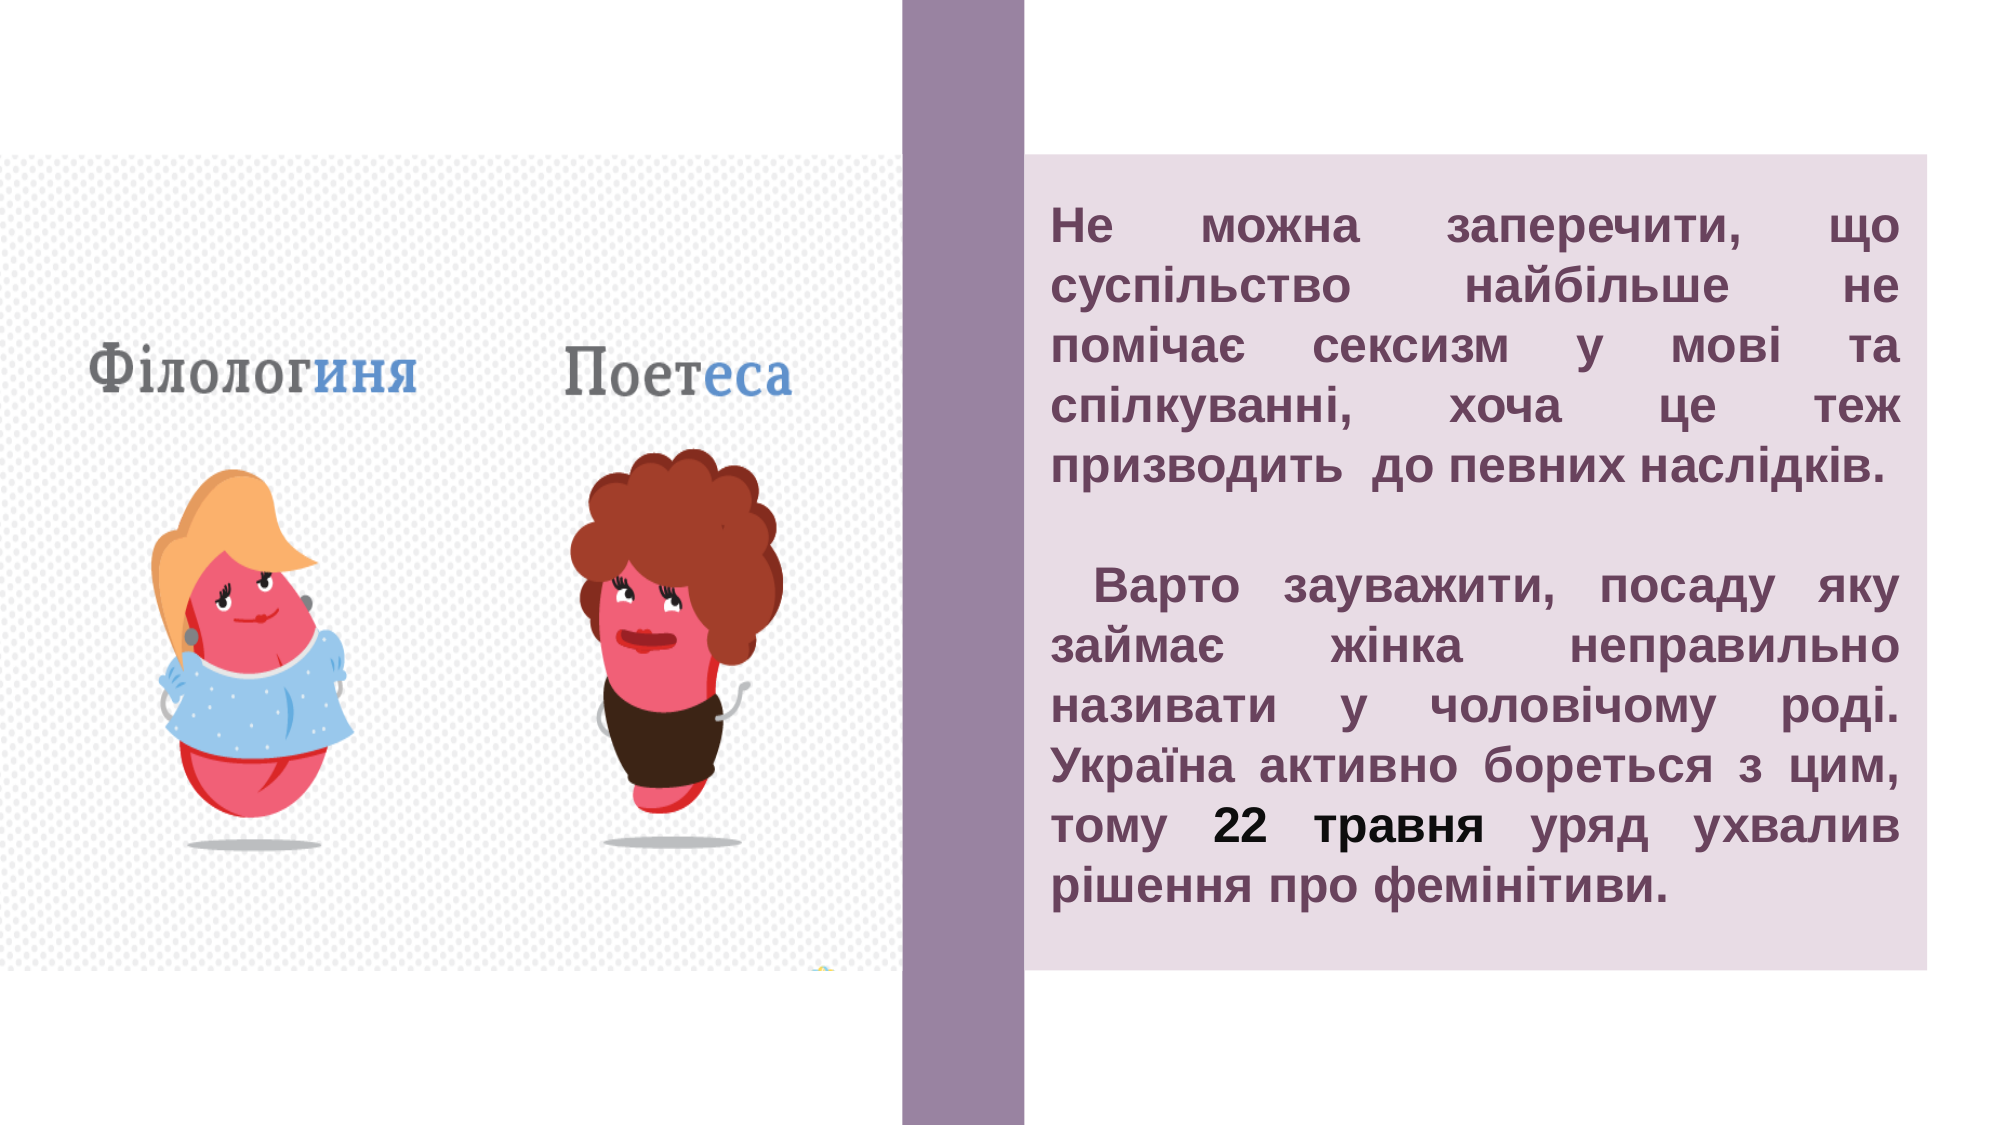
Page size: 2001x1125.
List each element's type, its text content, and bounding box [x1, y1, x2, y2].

picture [0, 154, 903, 971]
text_box [901, 0, 1025, 1125]
text_box Не можна заперечити, що суспільство найбільше не помічає сексизм у мові та спілкуванні, хоча це теж призводить до певних наслідків. Варто зауважити, посаду яку займає жінка неправильно називати у чоловічому роді. Україна активно бореться з цим, тому 22 травня уряд ухвалив рішення про фемінітиви. [1035, 185, 1916, 921]
text_box [1024, 153, 1928, 971]
